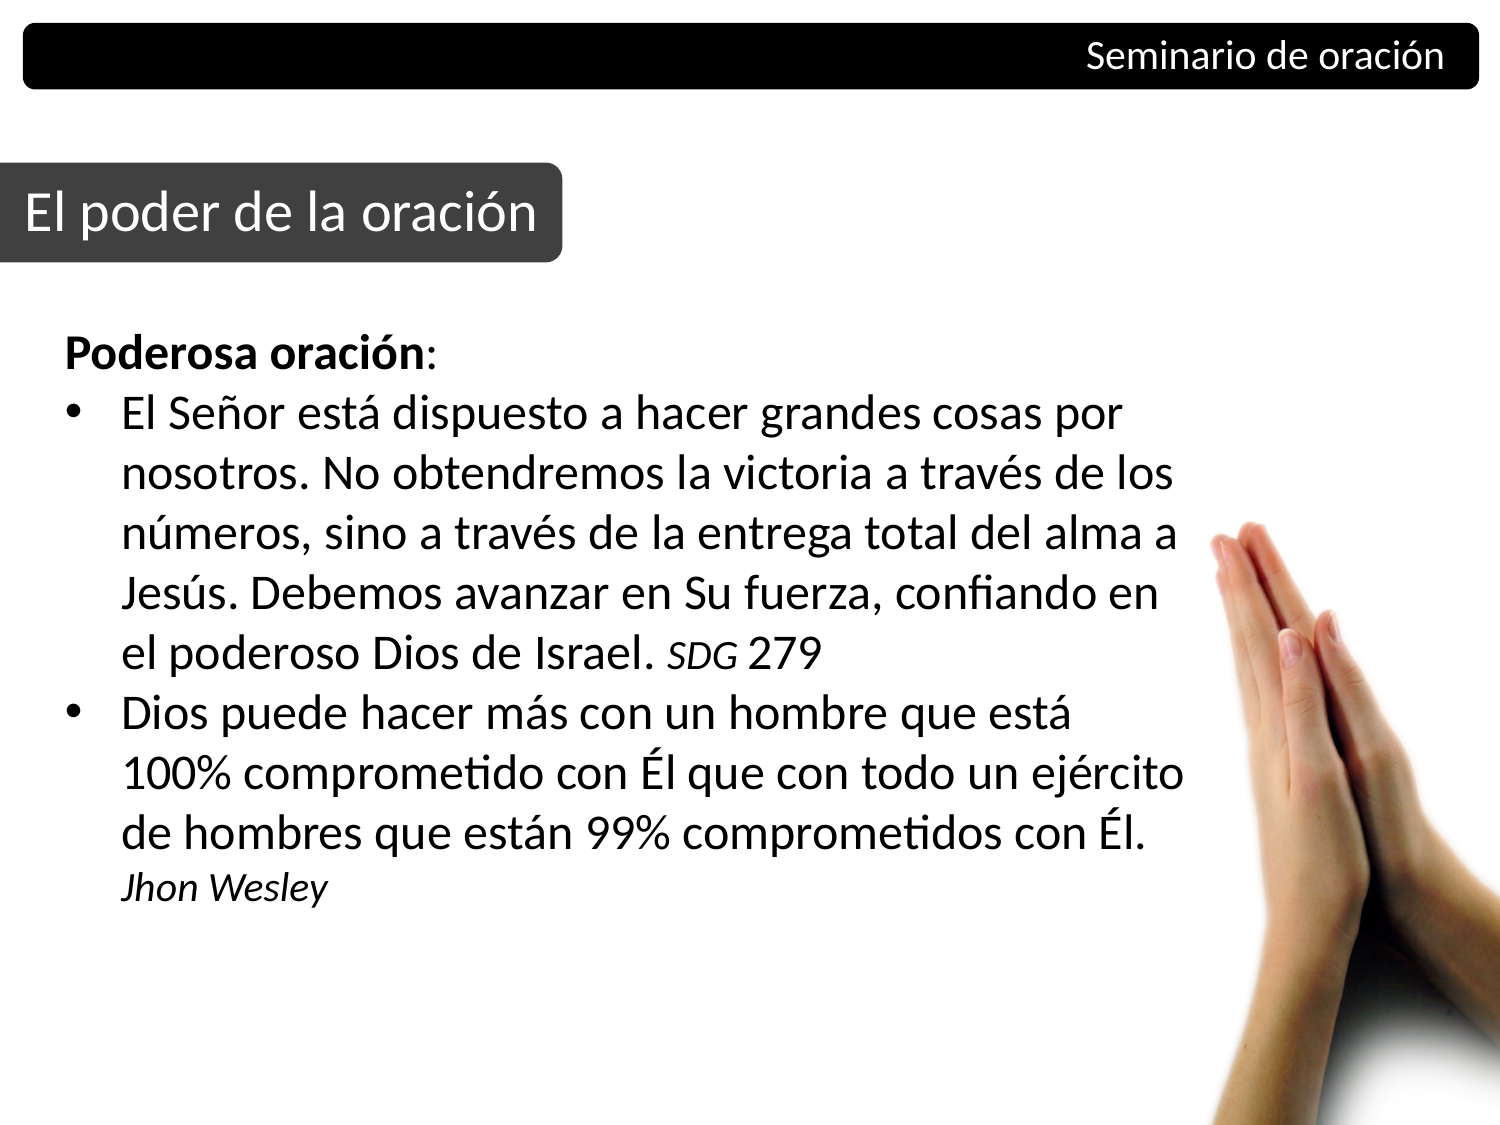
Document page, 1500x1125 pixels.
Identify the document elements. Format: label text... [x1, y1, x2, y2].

text_box Poderosa oración: El Señor está dispuesto a hacer grandes cosas por nosotros. No obtendremos la victoria a través de los números, sino a través de la entrega total del alma a Jesús. Debemos avanzar en Su fuerza, confiando en el poderoso Dios de Israel. SDG 279 Dios puede hacer más con un hombre que está 100% comprometido con Él que con todo un ejército de hombres que están 99% comprometidos con Él. Jhon Wesley [50, 312, 1200, 1071]
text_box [0, 162, 563, 263]
picture [0, 0, 1500, 1125]
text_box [24, 24, 1478, 88]
